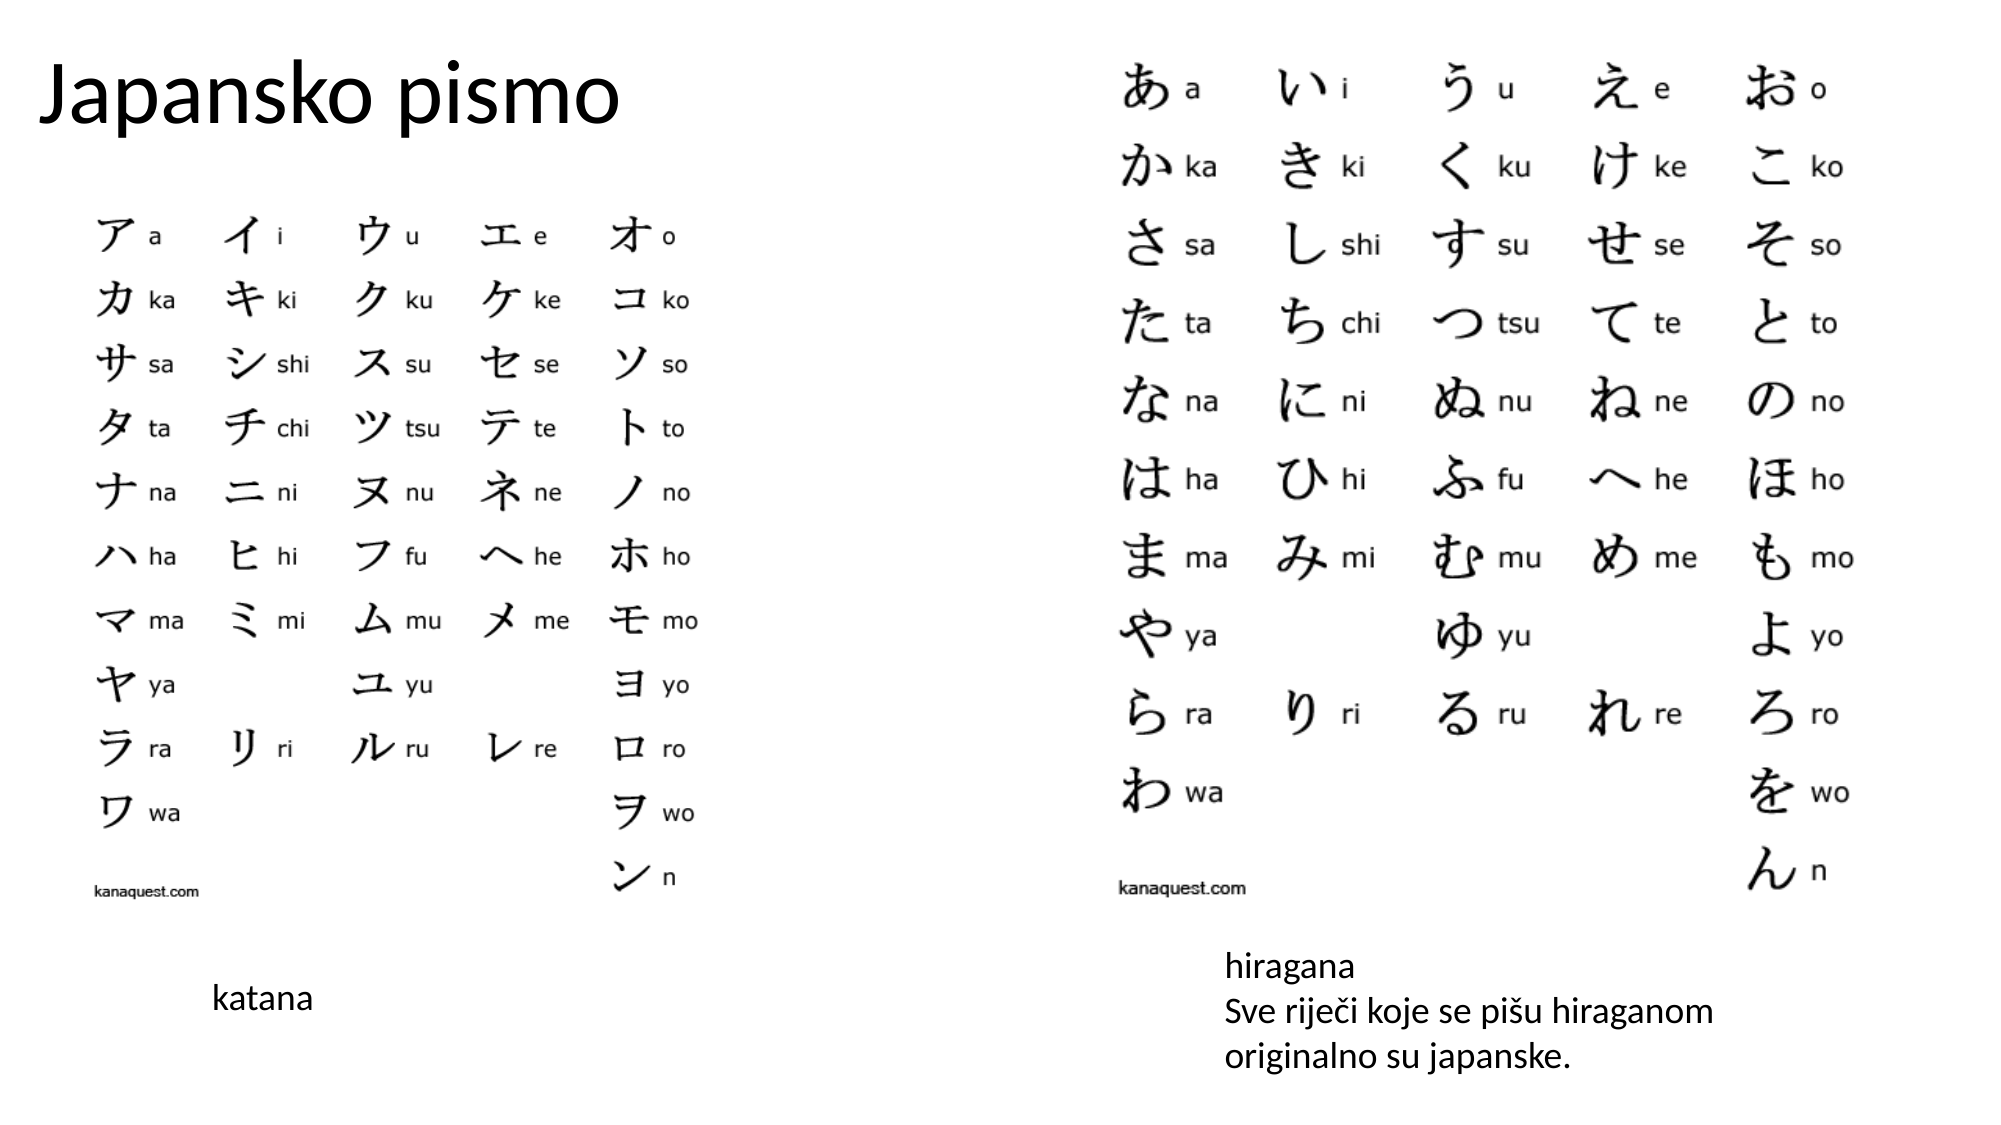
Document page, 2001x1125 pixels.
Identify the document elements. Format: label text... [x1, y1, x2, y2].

text_box hiragana Sve riječi koje se pišu hiraganom originalno su japanske. [1209, 933, 1876, 1084]
picture [74, 202, 716, 908]
text_box katana [197, 965, 562, 1026]
text_box Japansko pismo [24, 0, 1750, 203]
picture [1094, 47, 1876, 908]
